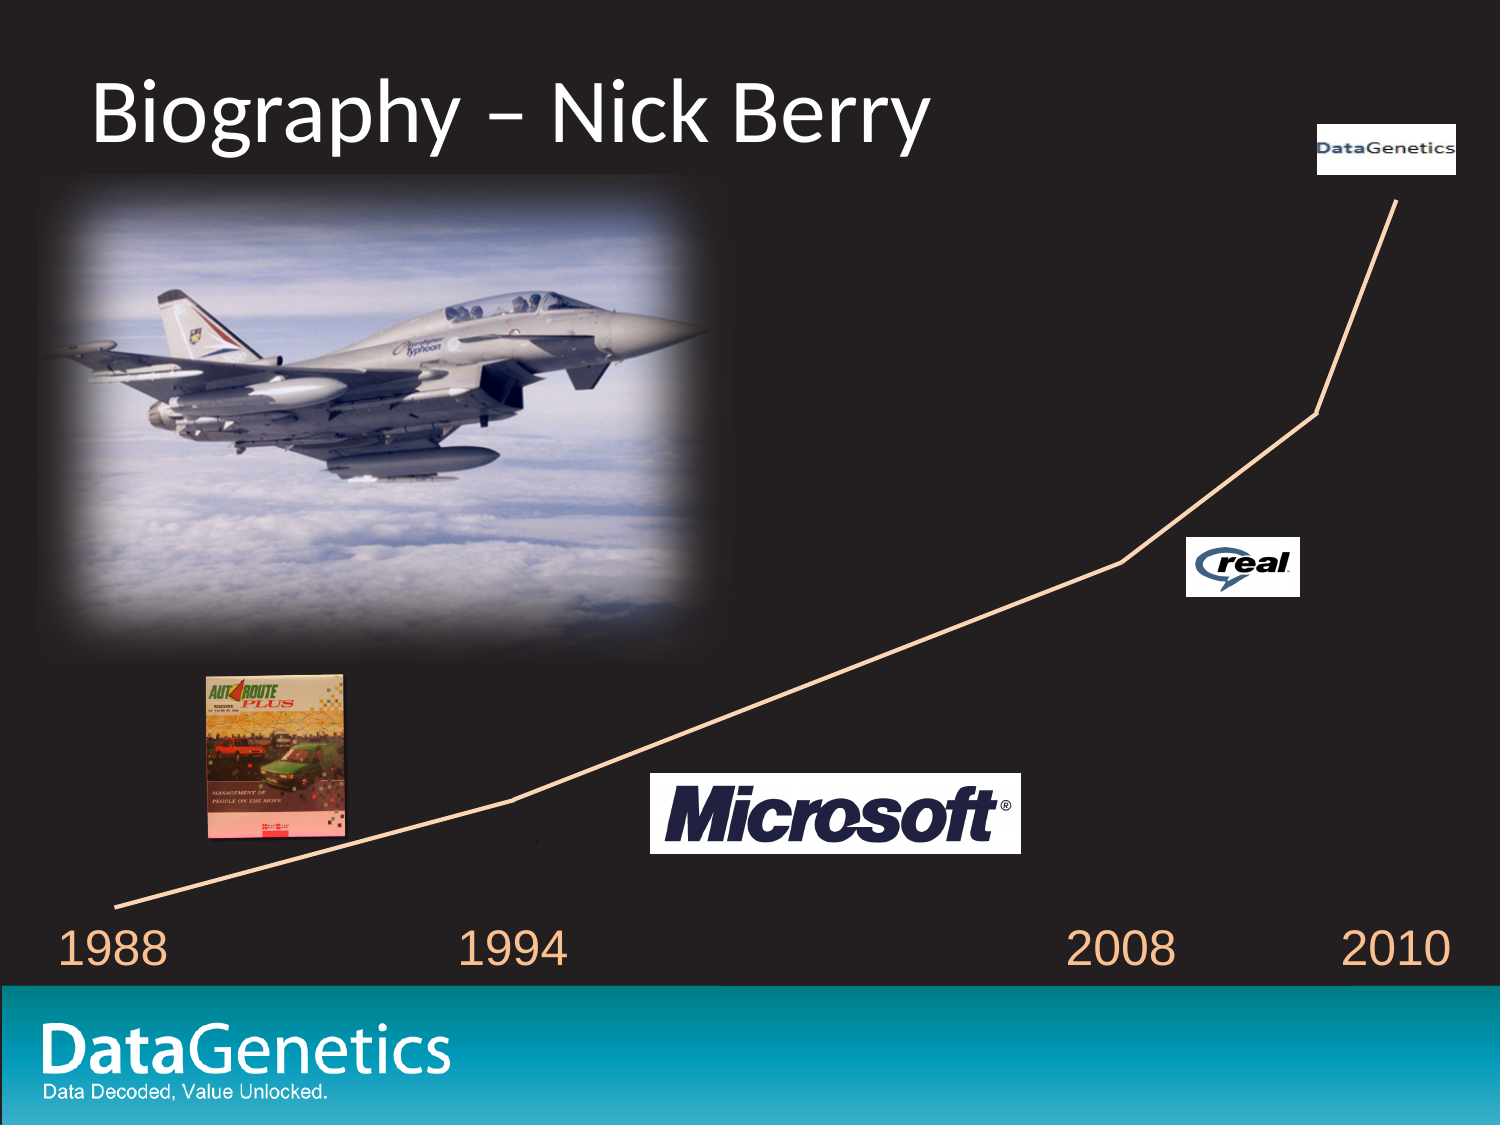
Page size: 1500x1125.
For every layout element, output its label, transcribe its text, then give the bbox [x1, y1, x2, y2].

text_box 2010 [1325, 907, 1467, 983]
text_box 2008 [1050, 907, 1192, 983]
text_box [1121, 412, 1319, 563]
picture [0, 0, 1500, 1125]
text_box 1988 [42, 907, 184, 983]
text_box 1994 [442, 907, 584, 983]
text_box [512, 562, 1122, 801]
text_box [1315, 199, 1397, 413]
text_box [114, 799, 515, 908]
title Biography – Nick Berry [75, 37, 1425, 175]
